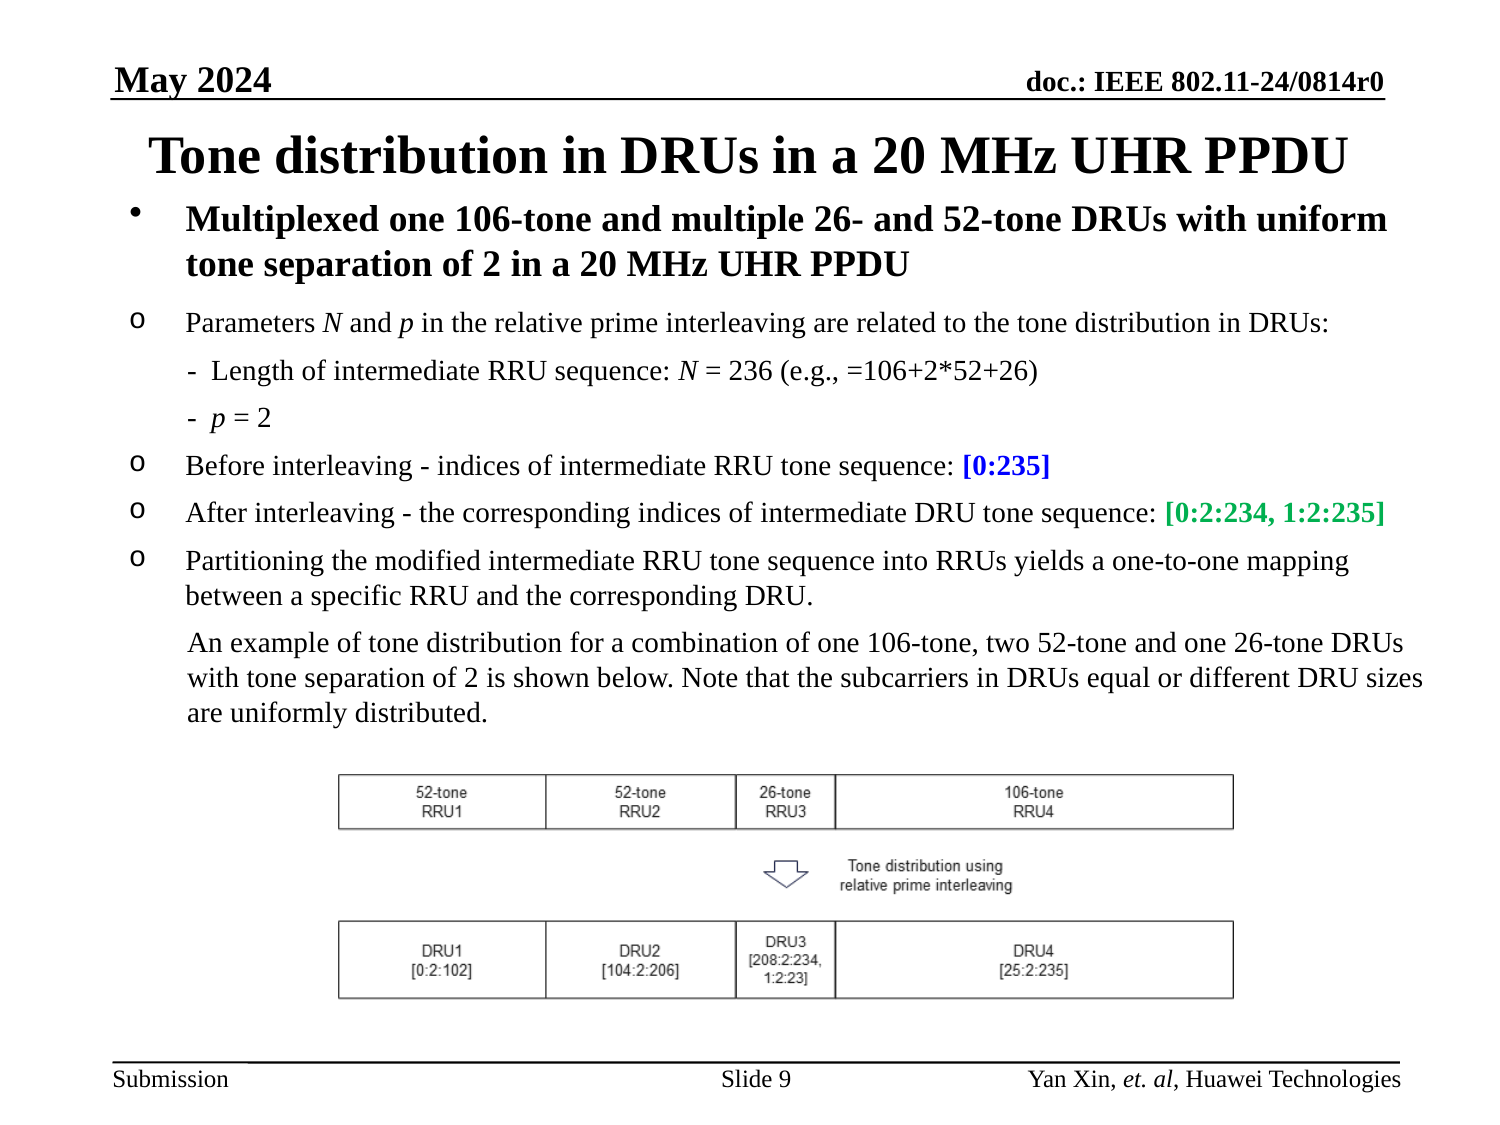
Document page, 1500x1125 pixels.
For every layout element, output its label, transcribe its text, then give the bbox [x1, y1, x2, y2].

text_box Parameters N and p in the relative prime interleaving are related to the tone distribution in DRUs: - Length of intermediate RRU sequence: N = 236 (e.g., =106+2*52+26) - p = 2 Before interleaving - indices of intermediate RRU tone sequence: [0:235] After interleaving - the corresponding indices of intermediate DRU tone sequence: [0:2:234, 1:2:235] Partitioning the modified intermediate RRU tone sequence into RRUs yields a one-to-one mapping between a specific RRU and the corresponding DRU. An example of tone distribution for a combination of one 106-tone, two 52-tone and one 26-tone DRUs with tone separation of 2 is shown below. Note that the subcarriers in DRUs equal or different DRU sizes are uniformly distributed. [113, 296, 1450, 875]
picture [337, 774, 1235, 1001]
text_box Multiplexed one 106-tone and multiple 26- and 52-tone DRUs with uniform tone separation of 2 in a 20 MHz UHR PPDU [114, 186, 1426, 296]
footer Yan Xin, et. al, Huawei Technologies [1023, 1061, 1402, 1093]
slide_number Slide 9 [712, 1061, 800, 1093]
title Tone distribution in DRUs in a 20 MHz UHR PPDU [37, 99, 1463, 204]
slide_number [114, 54, 274, 101]
